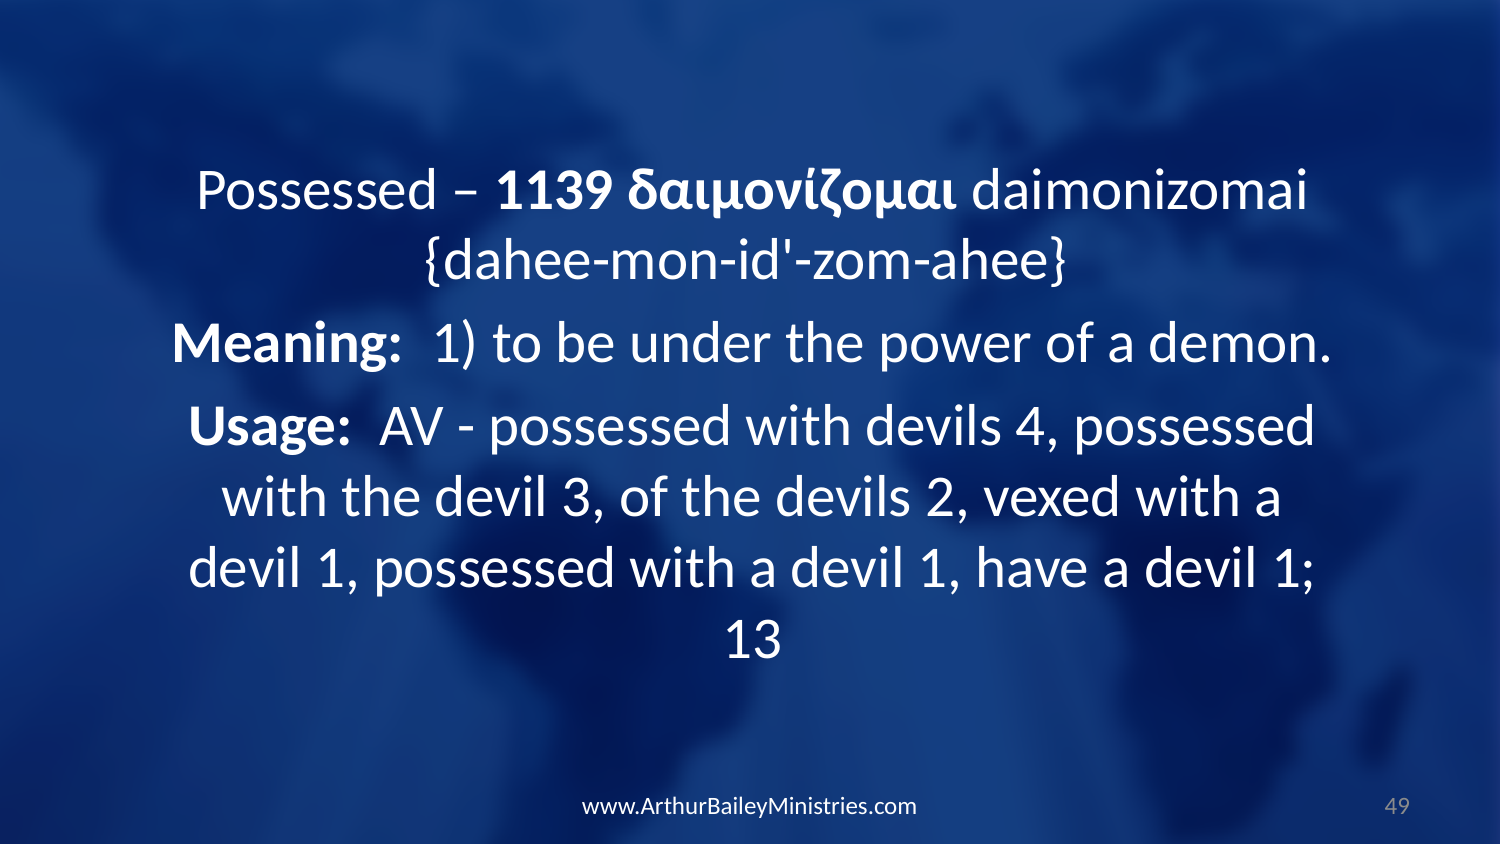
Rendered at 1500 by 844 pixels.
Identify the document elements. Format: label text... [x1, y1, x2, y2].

slide_number 49 [1074, 782, 1425, 827]
footer www.ArthurBaileyMinistries.com [512, 782, 988, 827]
list Possessed – 1139 δαιμονίζομαι daimonizomai {dahee-mon-id'-zom-ahee} Meaning: 1) to be under the power of a demon. Usage: AV - possessed with devils 4, possessed with the devil 3, of the devils 2, vexed with a devil 1, possessed with a devil 1, have a devil 1; 13 [151, 107, 1355, 741]
picture [0, 0, 1500, 844]
